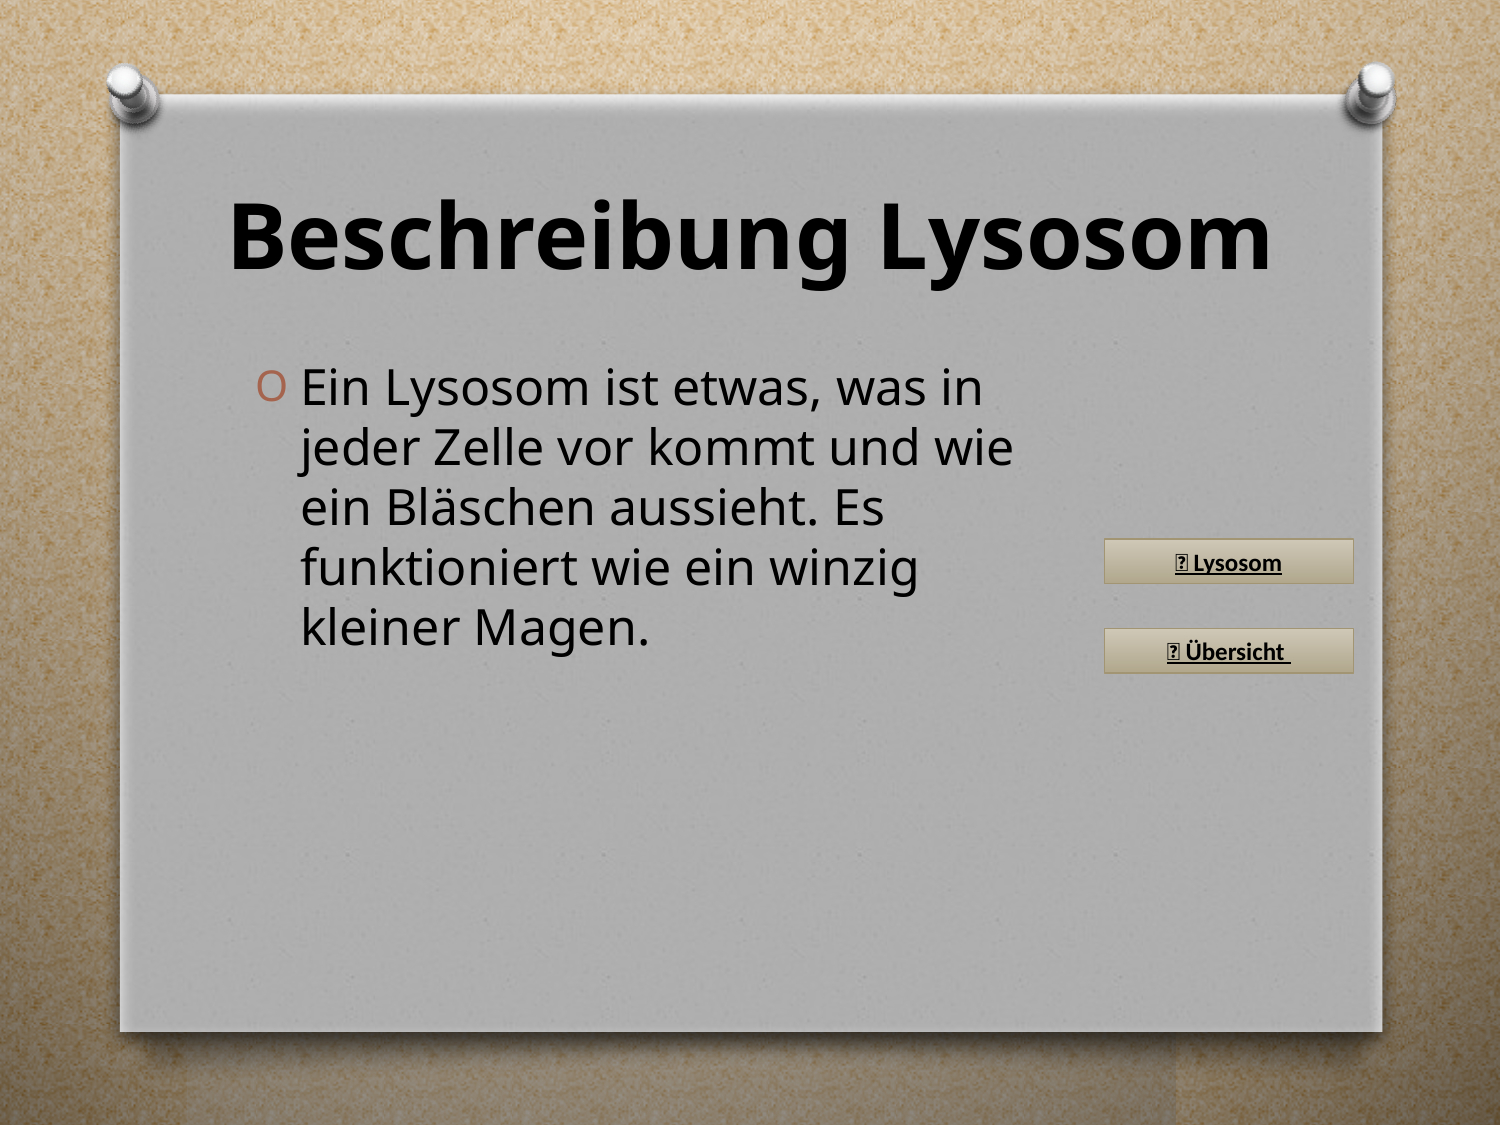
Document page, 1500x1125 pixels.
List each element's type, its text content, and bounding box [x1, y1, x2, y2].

picture [75, 29, 198, 153]
text_box  Lysosom [1104, 538, 1354, 584]
list Ein Lysosom ist etwas, was in jeder Zelle vor kommt und wie ein Bläschen aussieht. Es funktioniert wie ein winzig kleiner Magen. [240, 347, 1069, 939]
text_box  Übersicht [1104, 628, 1354, 674]
picture [1317, 35, 1439, 156]
title Beschreibung Lysosom [179, 134, 1323, 332]
